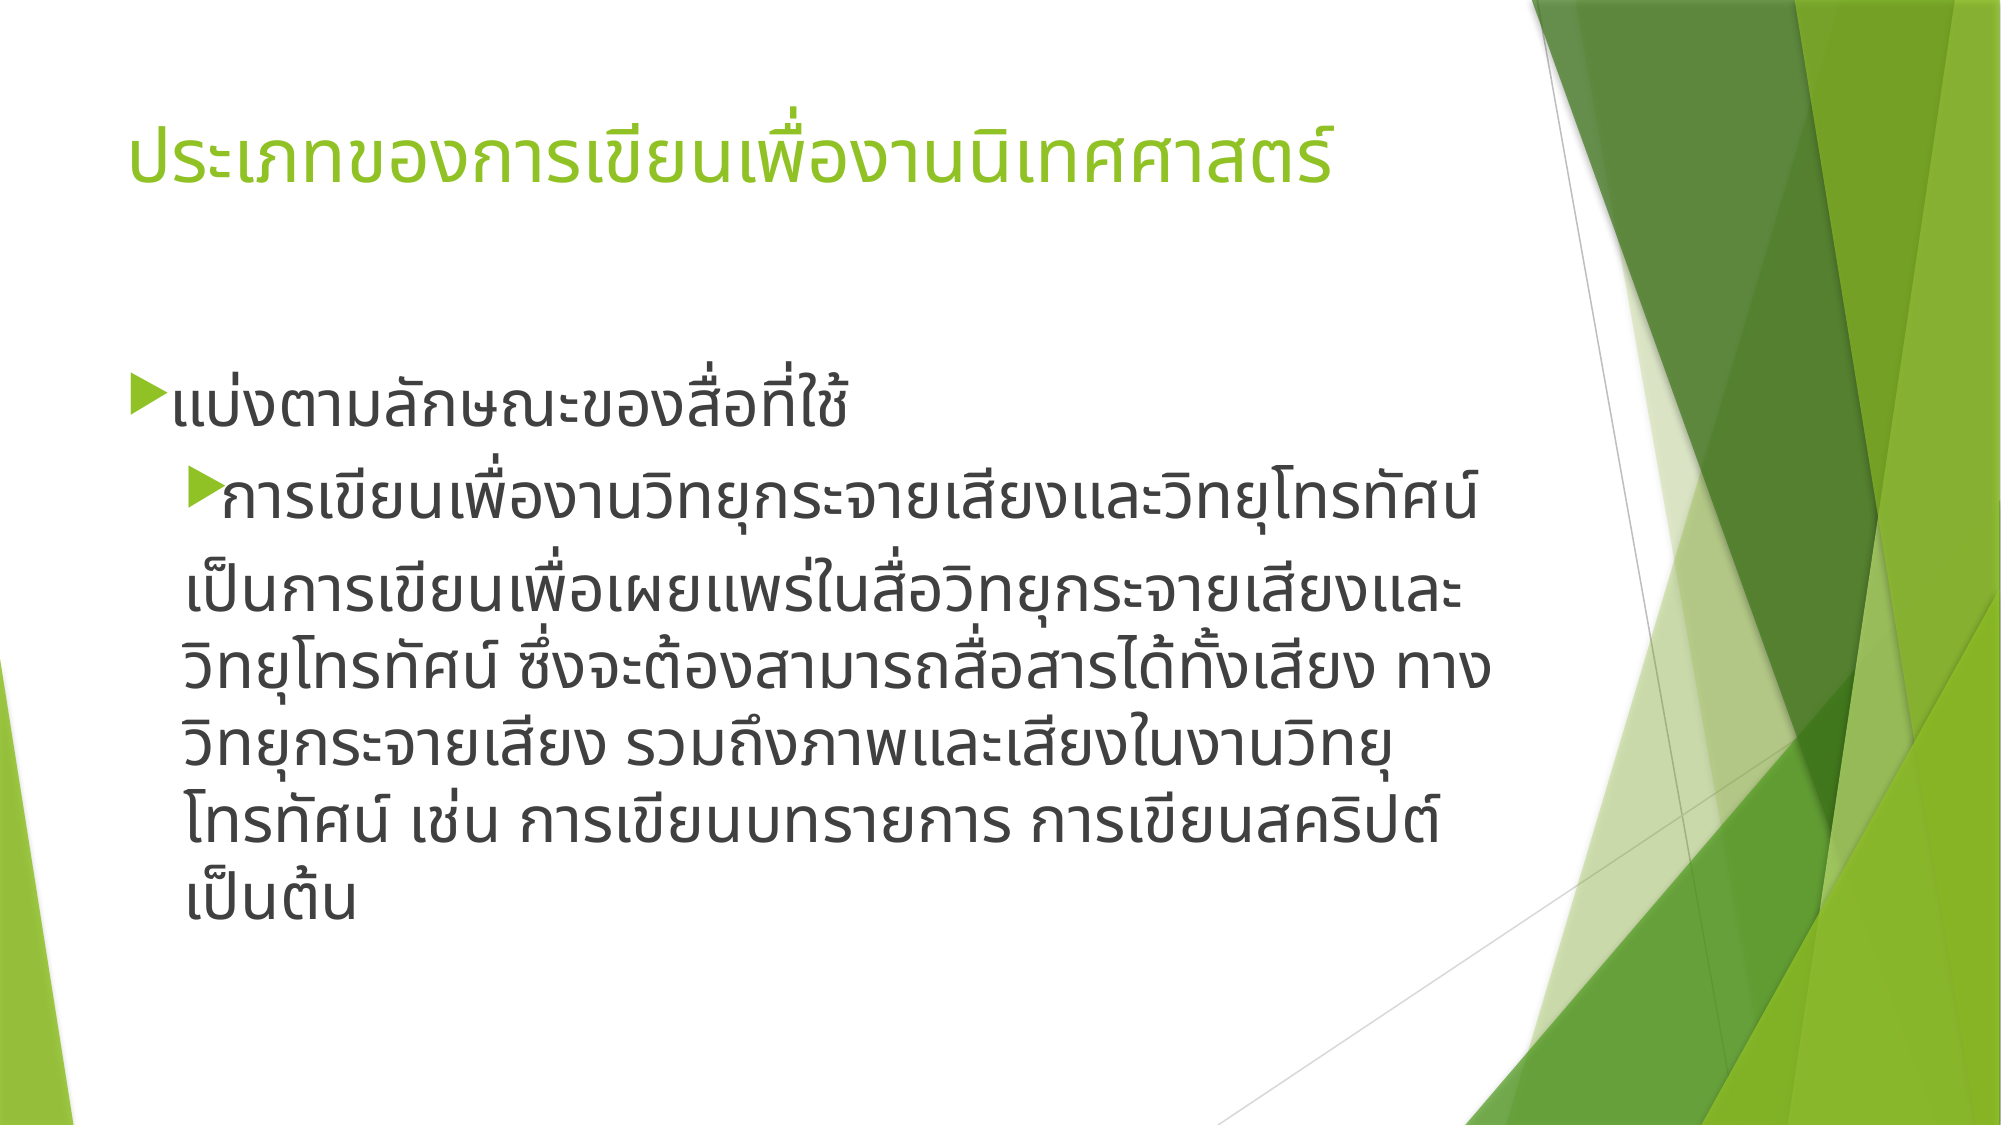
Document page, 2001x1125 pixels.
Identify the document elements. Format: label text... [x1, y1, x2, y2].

list แบ่งตามลักษณะของสื่อที่ใช้ การเขียนเพื่องานวิทยุกระจายเสียงและวิทยุโทรทัศน์ เป็นการเขียนเพื่อเผยแพร่ในสื่อวิทยุกระจายเสียงและวิทยุโทรทัศน์ ซึ่งจะต้องสามารถสื่อสารได้ทั้งเสียง ทางวิทยุกระจายเสียง รวมถึงภาพและเสียงในงานวิทยุโทรทัศน์ เช่น การเขียนบทรายการ การเขียนสคริปต์ เป็นต้น [111, 354, 1522, 992]
title ประเภทของการเขียนเพื่องานนิเทศศาสตร์ [111, 99, 1522, 317]
